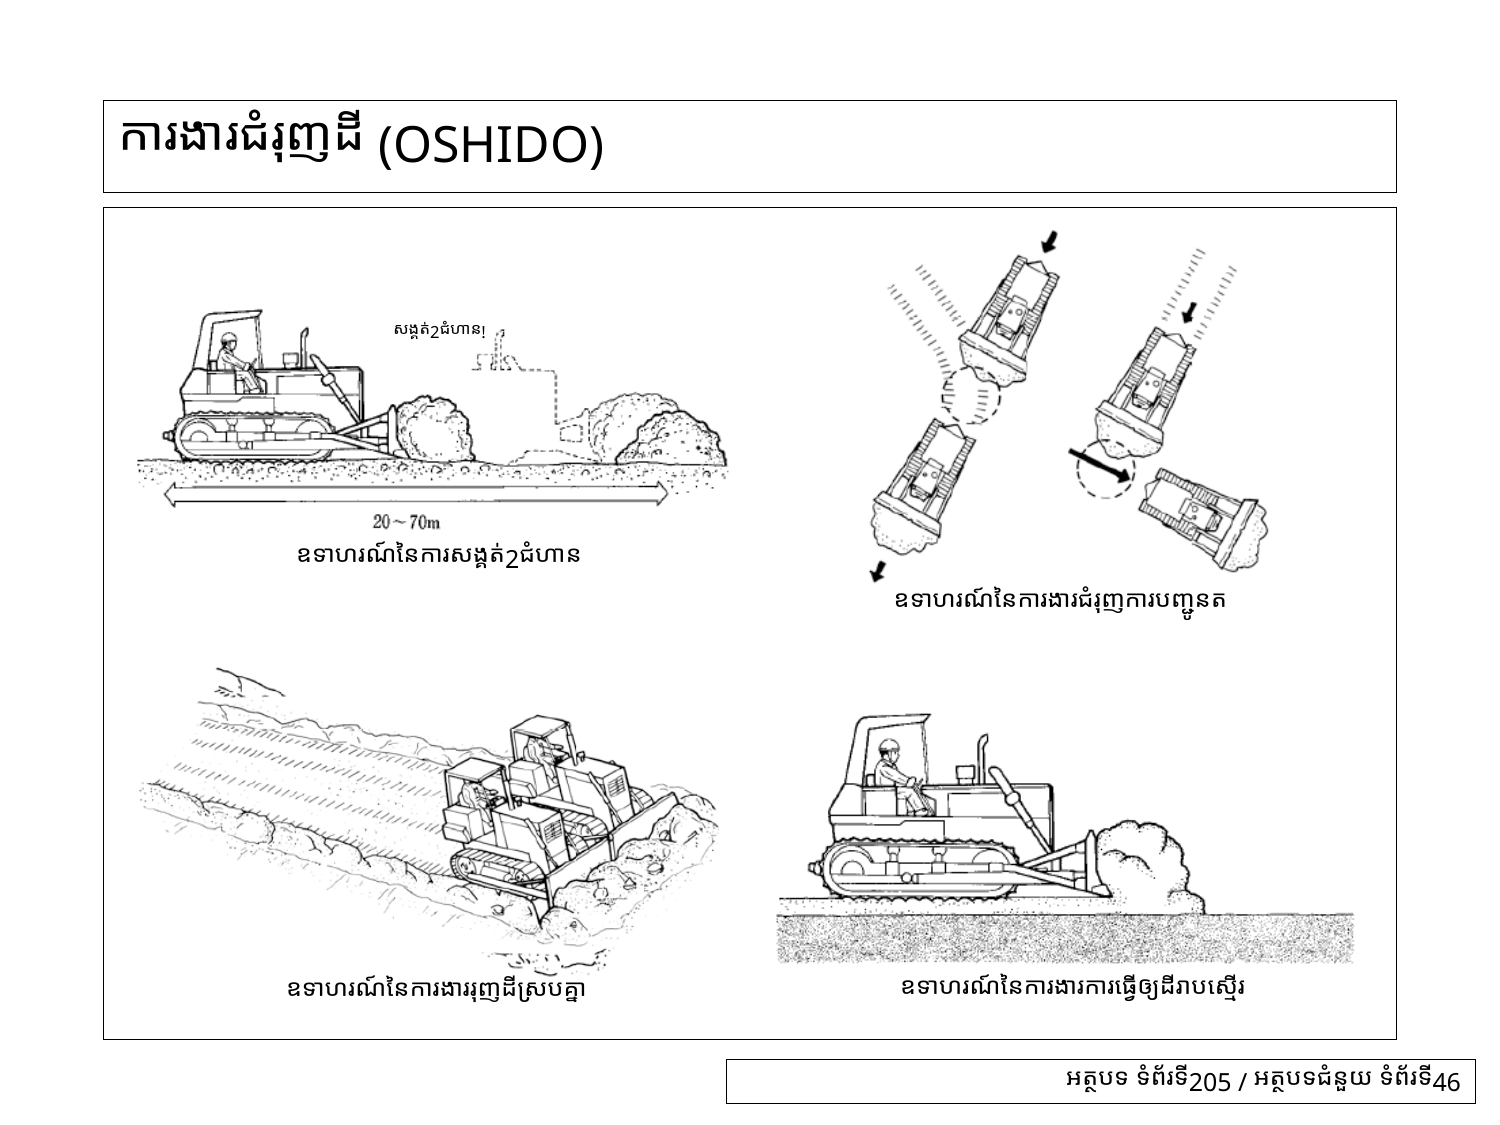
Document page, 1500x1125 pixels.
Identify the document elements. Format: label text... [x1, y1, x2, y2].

picture [855, 225, 1290, 590]
picture [770, 703, 1375, 969]
picture [124, 297, 749, 539]
picture [129, 653, 749, 981]
title ការងារជំរុញដី (OSHIDO) [103, 100, 1397, 193]
text_box ឧទាហរណ៍នៃការងារជំរុញការបញ្ជូនត [794, 581, 1326, 627]
text_box អត្ថបទ ទំព័រទី205 / អត្ថបទជំនួយ ទំព័រទី46 [726, 1059, 1476, 1104]
text_box [103, 207, 1397, 1040]
text_box ឧទាហរណ៍នៃការងាររុញដីស្របគ្នា [170, 981, 702, 1015]
text_box ឧទាហរណ៍នៃការសង្គត់2ជំហាន [173, 539, 705, 581]
text_box ឧទាហរណ៍នៃការងារការធ្វើឲ្យដីរាបស្មើរ [807, 969, 1339, 1014]
